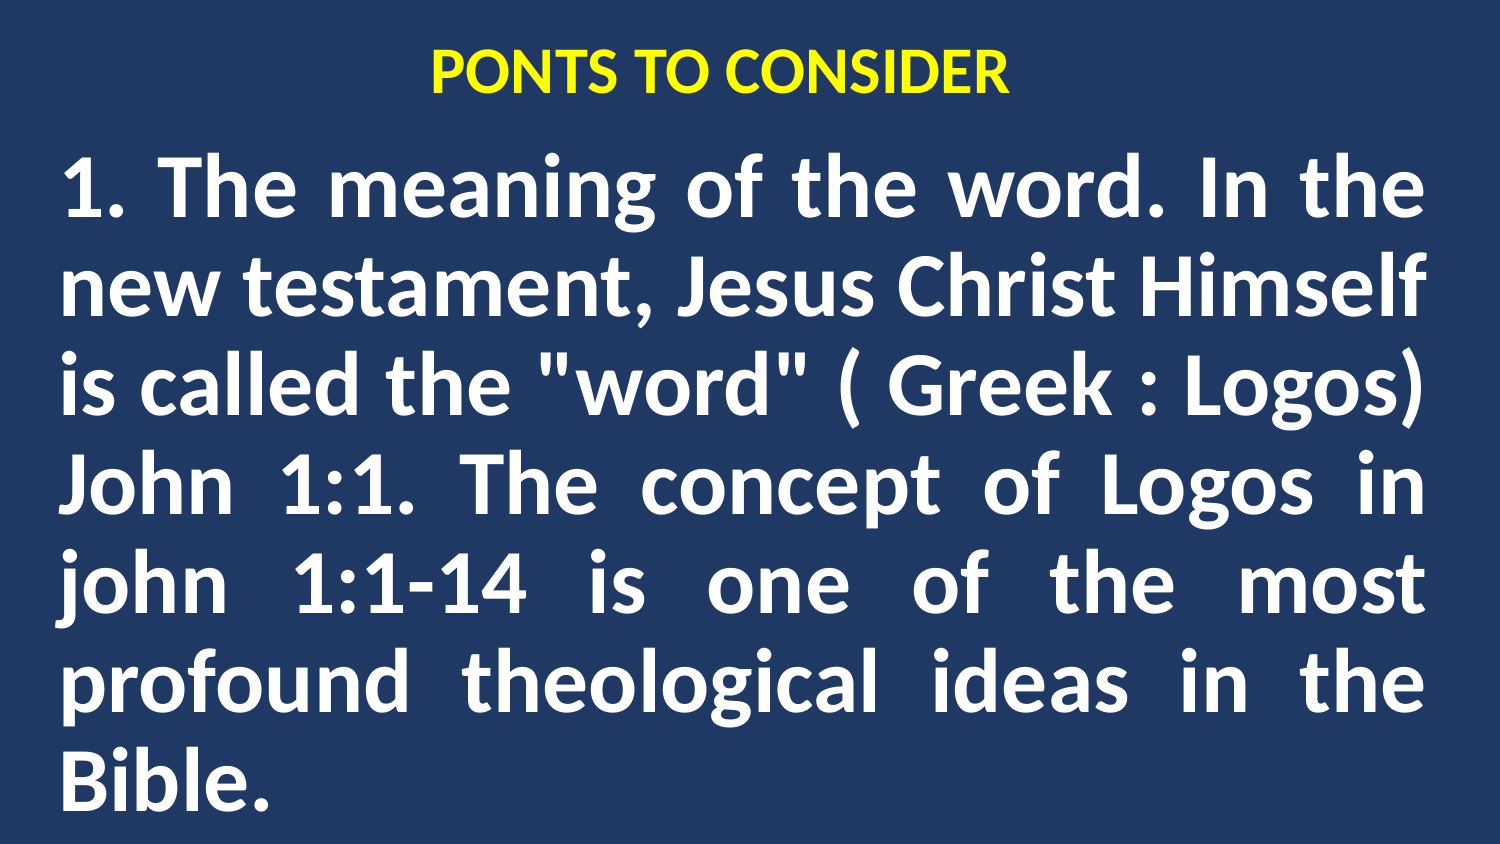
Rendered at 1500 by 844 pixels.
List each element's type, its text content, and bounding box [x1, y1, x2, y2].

title PONTS TO CONSIDER [12, 27, 1429, 118]
list 1. The meaning of the word. In the new testament, Jesus Christ Himself is called the "word" ( Greek : Logos) John 1:1. The concept of Logos in john 1:1-14 is one of the most profound theological ideas in the Bible. [46, 132, 1441, 554]
